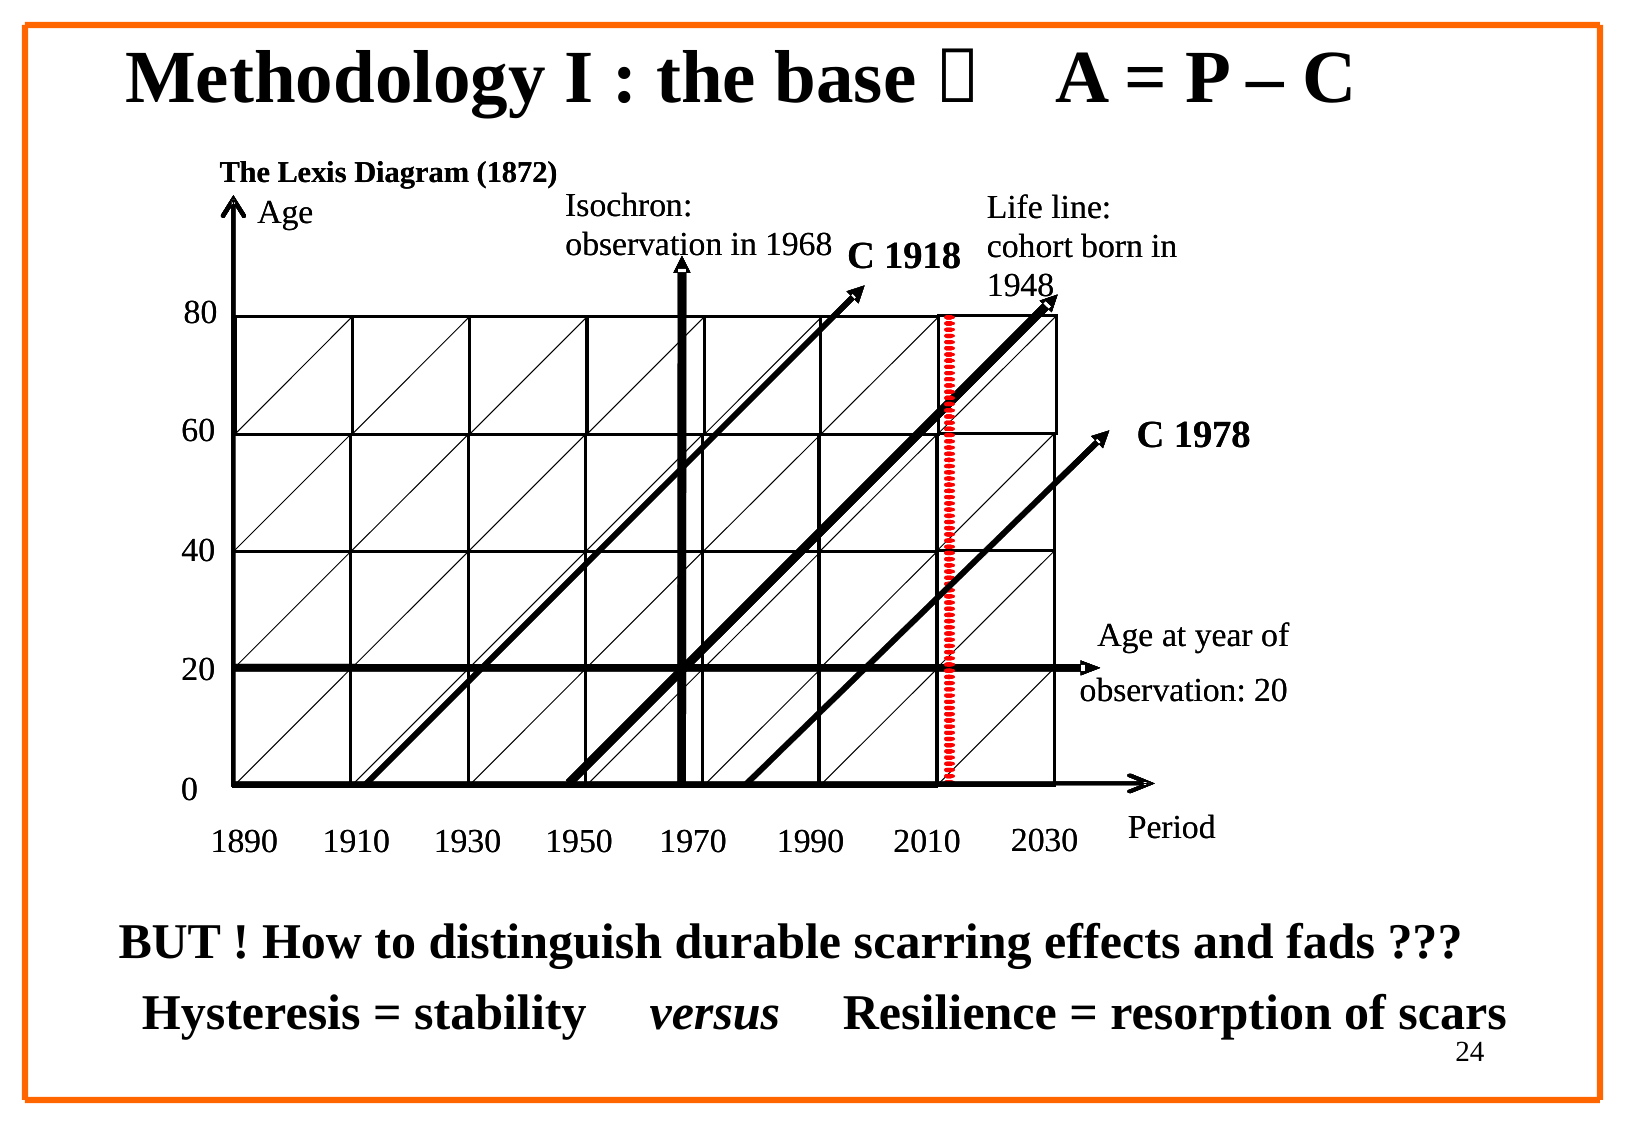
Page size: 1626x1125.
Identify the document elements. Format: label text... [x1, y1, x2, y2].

text_box Hysteresis = stability versus Resilience = resorption of scars [127, 971, 1523, 1047]
slide_number 24 [1162, 1047, 1500, 1100]
text_box Methodology I : the base  A = P – C [110, 20, 1391, 125]
picture [174, 125, 1295, 863]
text_box BUT ! How to distinguish durable scarring effects and fads ??? [103, 901, 1479, 976]
